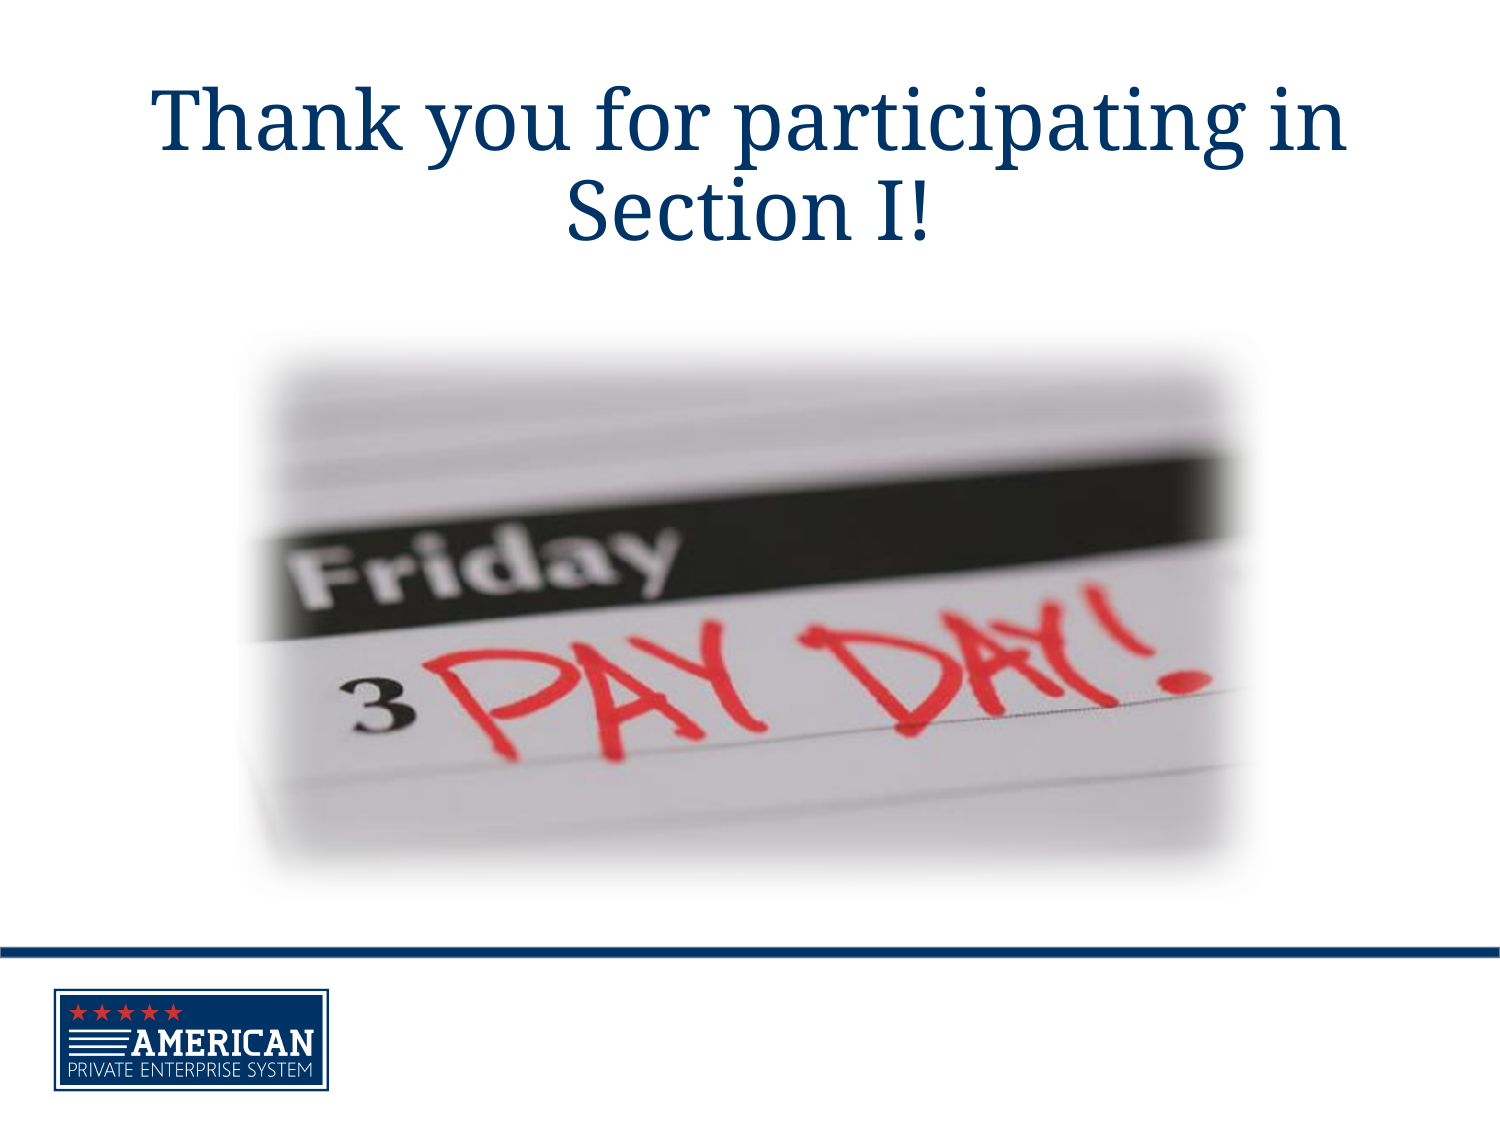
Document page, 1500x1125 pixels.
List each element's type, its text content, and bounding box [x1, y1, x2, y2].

title Thank you for participating in Section I! [52, 59, 1448, 278]
picture [43, 979, 336, 1100]
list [230, 323, 1269, 902]
